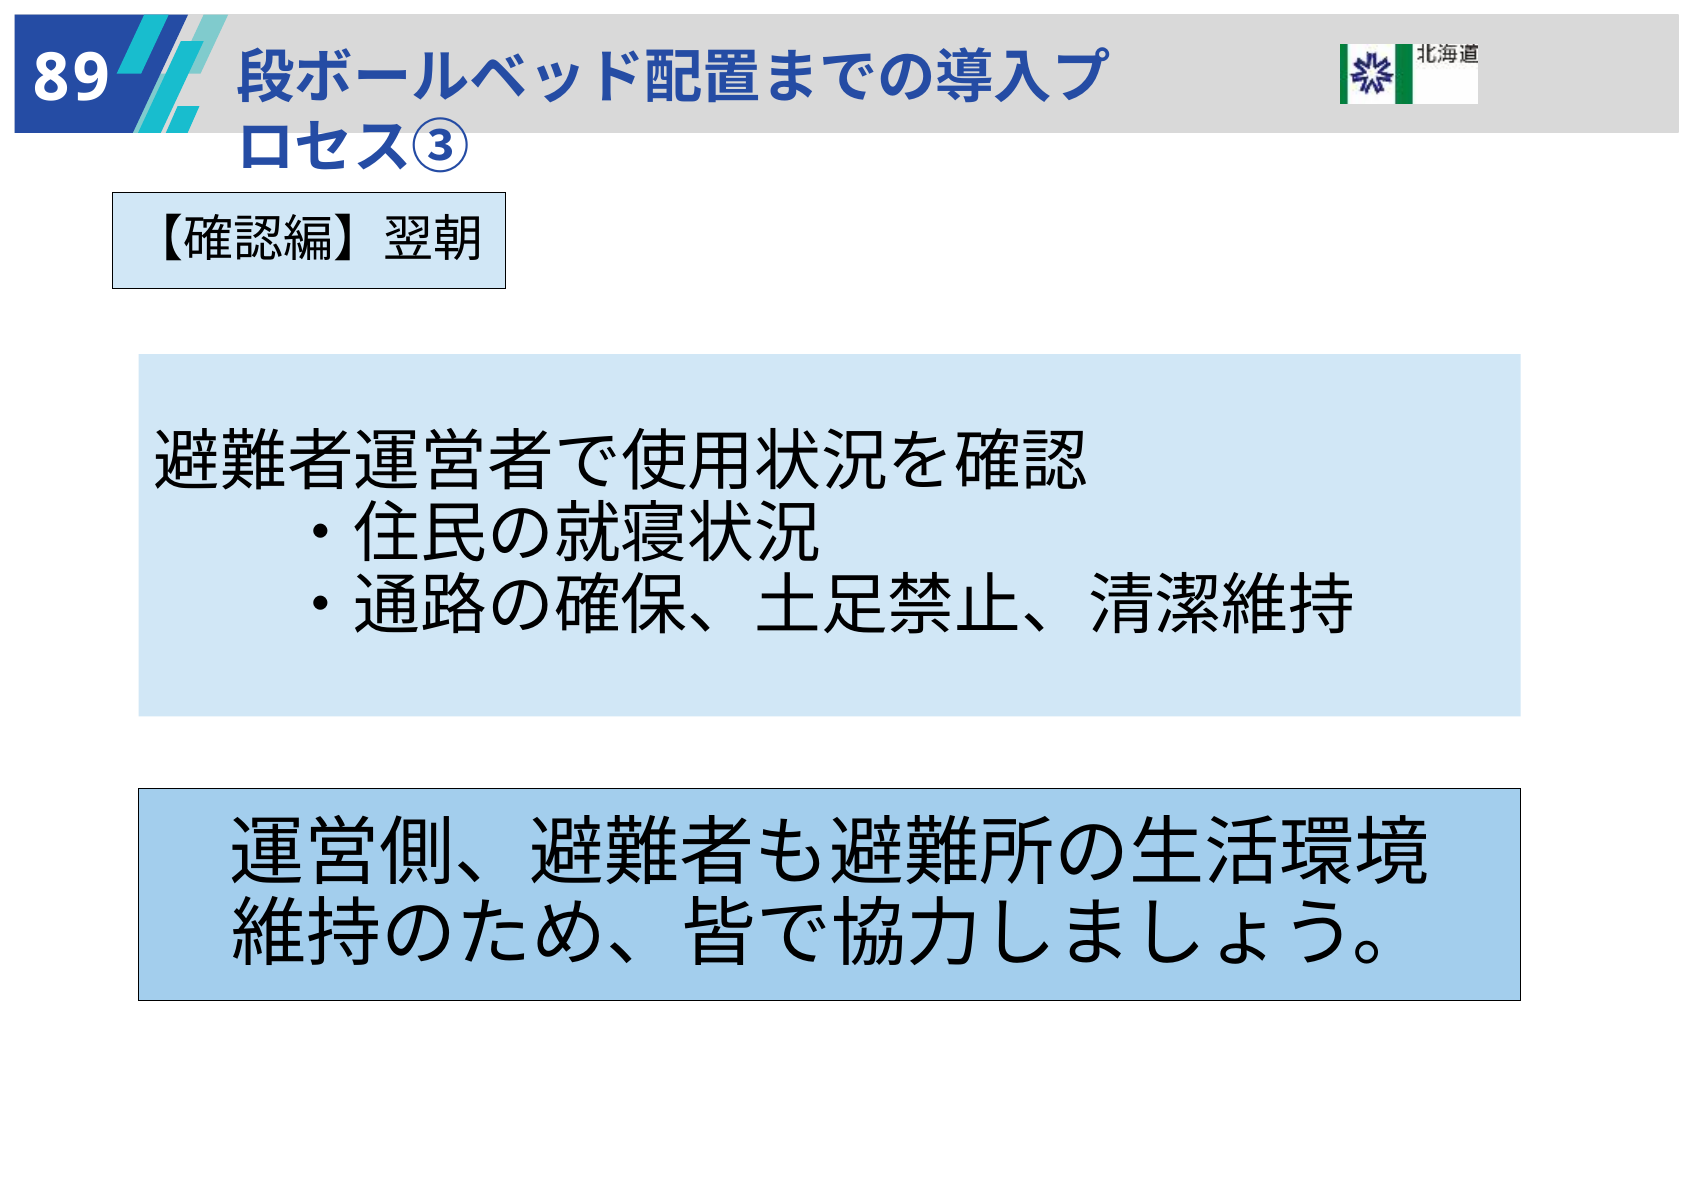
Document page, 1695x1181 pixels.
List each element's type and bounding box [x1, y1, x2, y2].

list [236, 38, 1123, 104]
text_box [112, 192, 506, 289]
text_box [138, 354, 1521, 717]
text_box [138, 788, 1521, 1001]
list [30, 32, 113, 116]
picture [1340, 44, 1478, 104]
